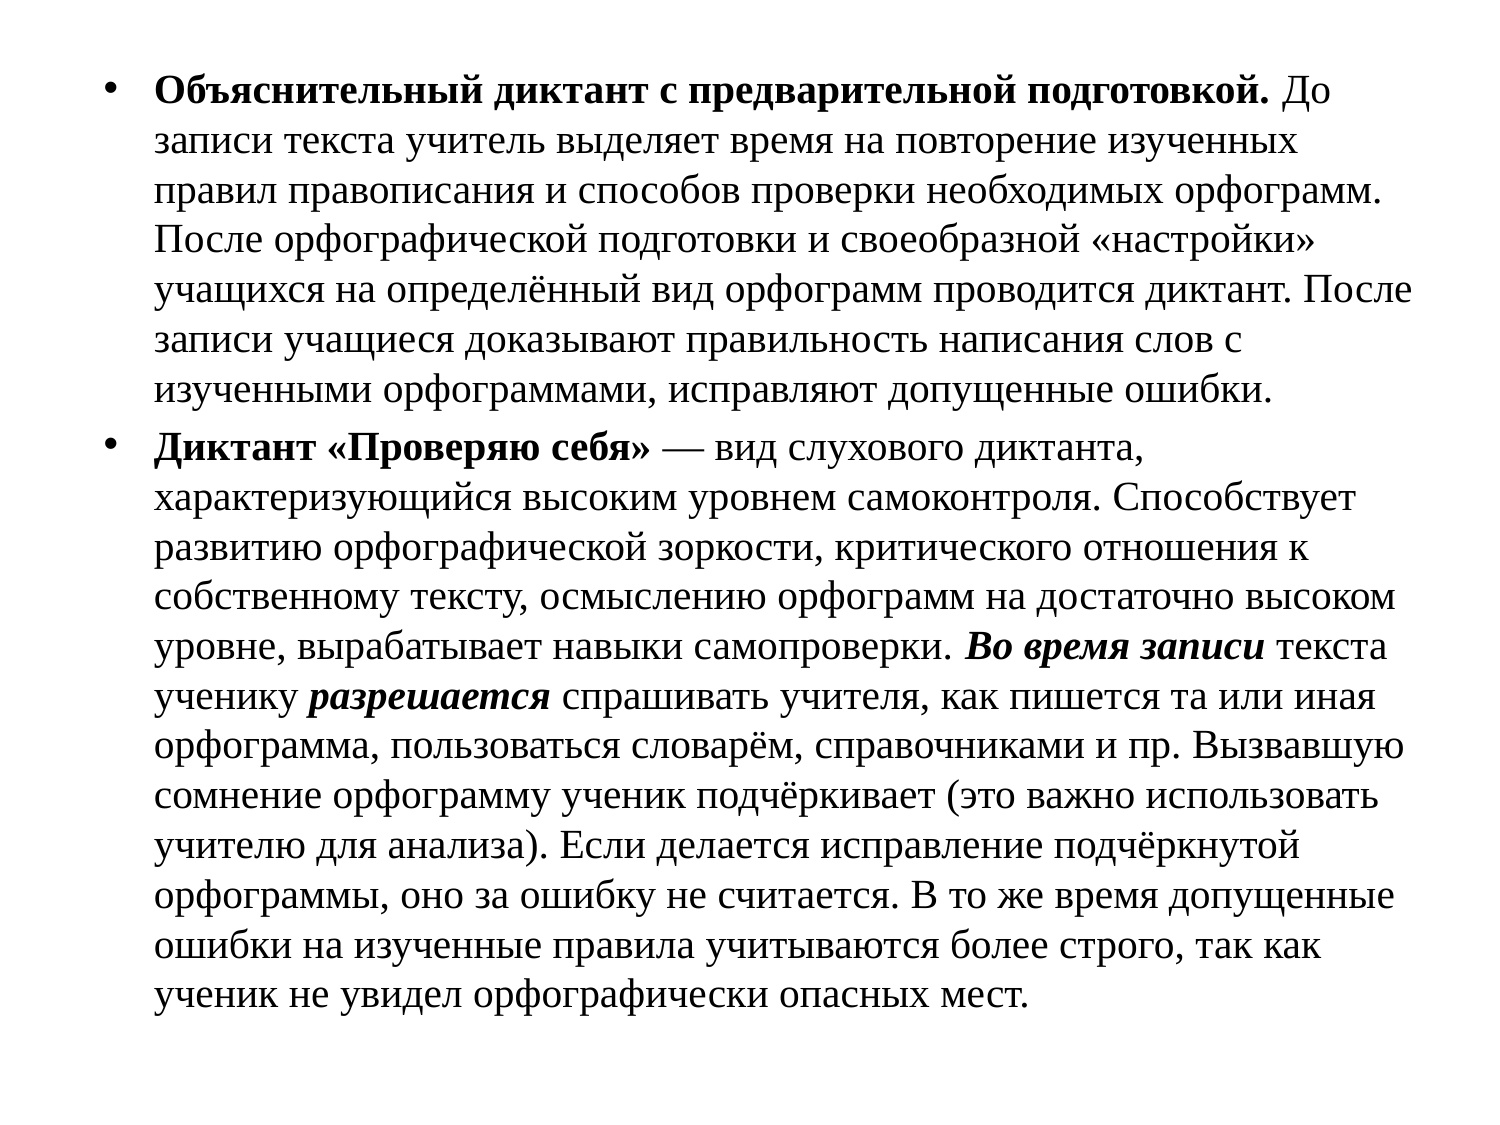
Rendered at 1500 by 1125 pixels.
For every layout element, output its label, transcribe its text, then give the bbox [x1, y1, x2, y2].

list Объяснительный диктант с предварительной подготовкой. До записи текста учитель выделяет время на повторение изученных правил правописания и способов проверки необходимых орфограмм. После орфографической подготовки и своеобразной «настройки» учащихся на определённый вид орфограмм проводится диктант. После записи учащиеся доказывают правильность написания слов с изученными орфограммами, исправляют допущенные ошибки. Диктант «Проверяю себя» — вид слухового диктанта, характеризующийся высоким уровнем самоконтроля. Способствует развитию орфографической зоркости, критического отношения к собственному тексту, осмыслению орфограмм на достаточно высоком уровне, вырабатывает навыки самопроверки. Во время записи текста ученику разрешается спрашивать учителя, как пишется та или иная орфограмма, пользоваться словарём, справочниками и пр. Вызвавшую сомнение орфограмму ученик подчёркивает (это важно использовать учителю для анализа). Если делается исправление подчёркнутой орфограммы, оно за ошибку не считается. В то же время допущенные ошибки на изученные правила учитываются более строго, так как ученик не увидел орфографически опасных мест. [88, 54, 1439, 1071]
